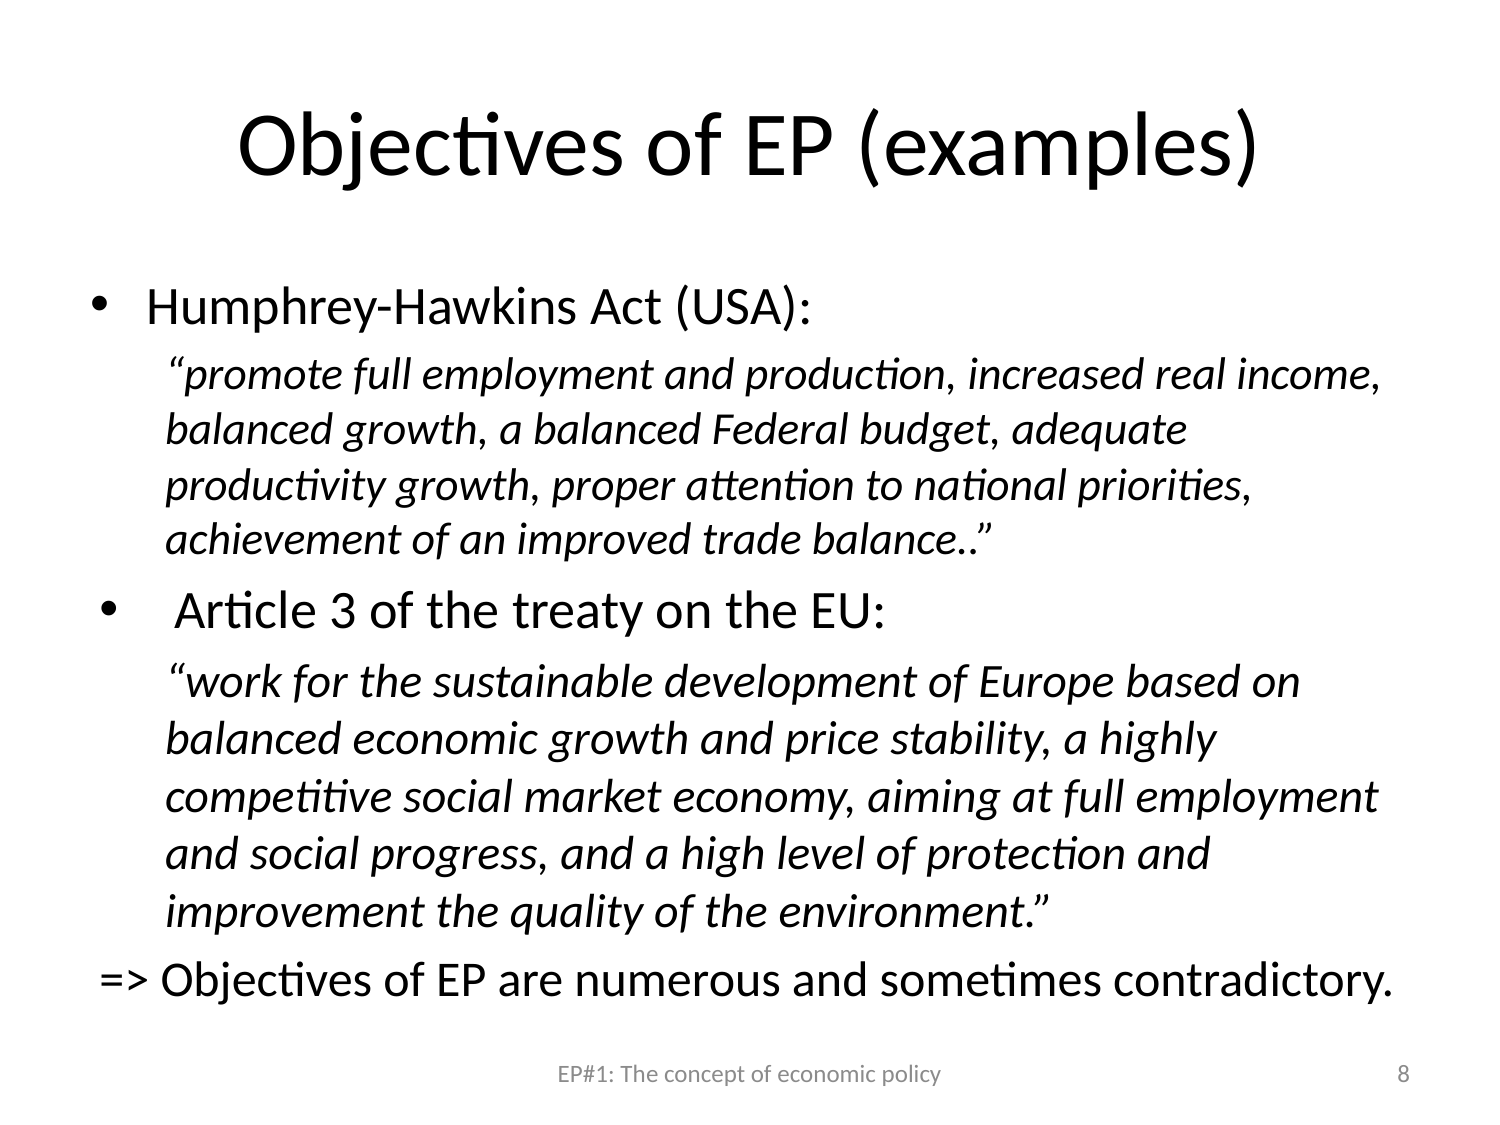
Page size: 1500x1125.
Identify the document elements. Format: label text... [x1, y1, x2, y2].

list Humphrey-Hawkins Act (USA): “promote full employment and production, increased real income, balanced growth, a balanced Federal budget, adequate productivity growth, proper attention to national priorities, achievement of an improved trade balance..” Article 3 of the treaty on the EU: “work for the sustainable development of Europe based on balanced economic growth and price stability, a highly competitive social market economy, aiming at full employment and social progress, and a high level of protection and improvement the quality of the environment.” => Objectives of EP are numerous and sometimes contradictory. [75, 262, 1425, 1094]
slide_number 8 [1074, 1042, 1425, 1103]
title Objectives of EP (examples) [75, 45, 1425, 233]
footer EP#1: The concept of economic policy [512, 1042, 988, 1103]
